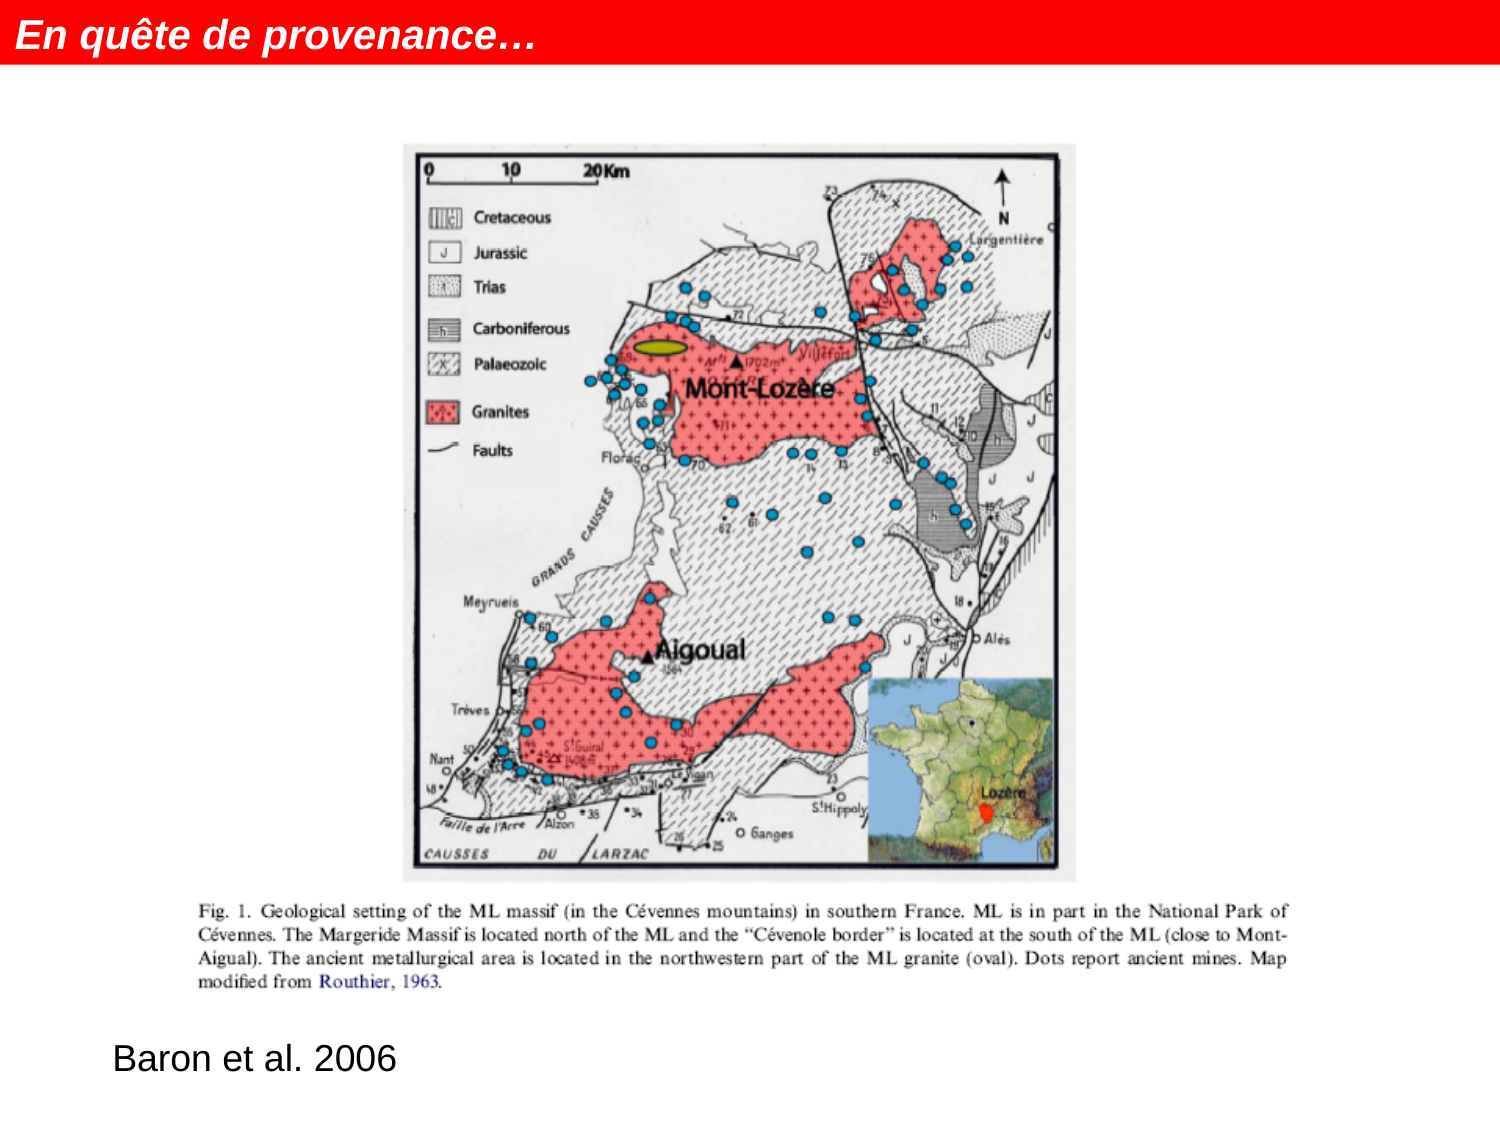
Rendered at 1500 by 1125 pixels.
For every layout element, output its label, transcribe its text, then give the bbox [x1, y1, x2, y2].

text_box En quête de provenance… [0, 0, 1500, 65]
text_box Baron et al. 2006 [97, 1026, 413, 1086]
picture [178, 123, 1322, 1002]
